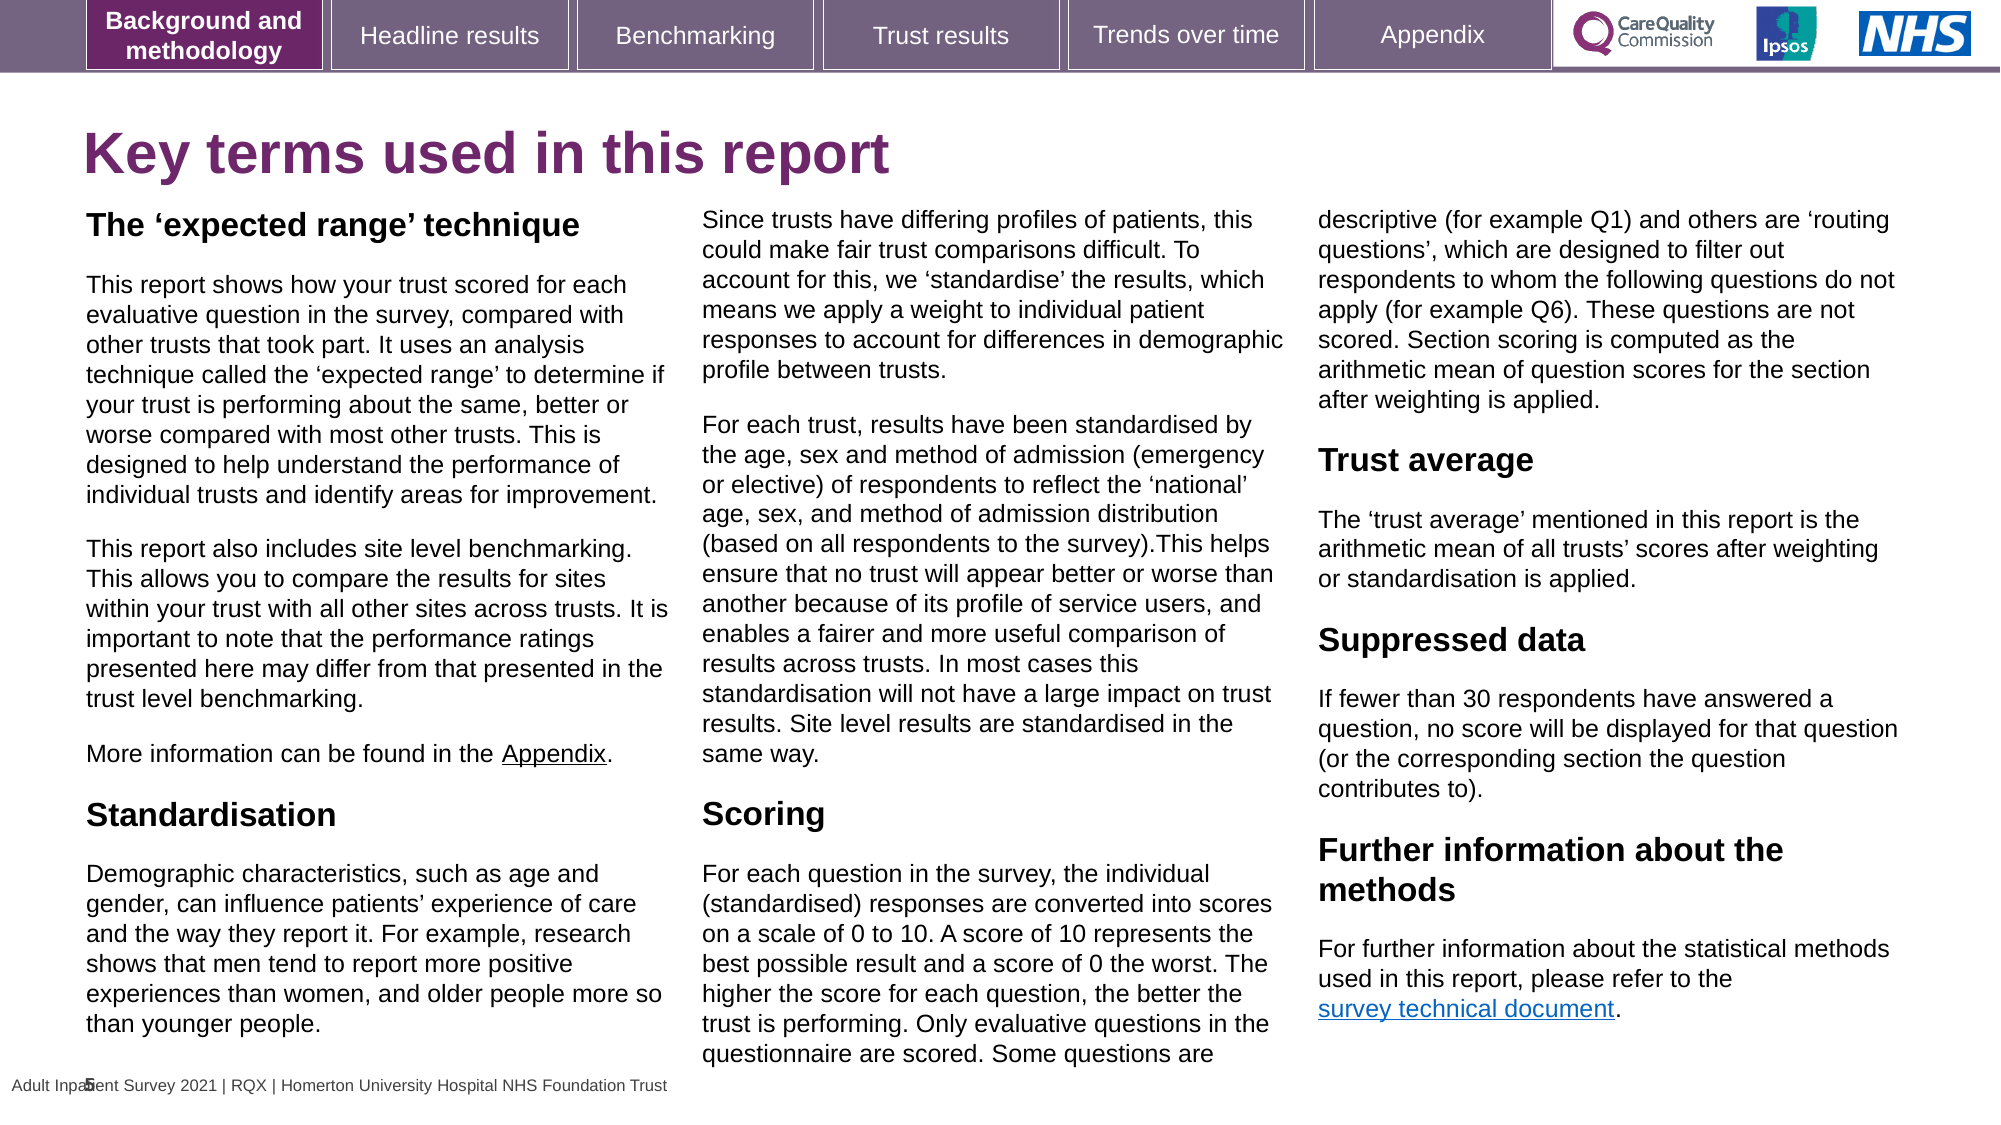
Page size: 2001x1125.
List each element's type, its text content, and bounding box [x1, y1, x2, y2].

picture [1859, 11, 1971, 56]
picture [1756, 6, 1817, 61]
text_box 5 [84, 1065, 122, 1125]
text_box The ‘expected range’ technique This report shows how your trust scored for each evaluative question in the survey, compared with other trusts that took part. It uses an analysis technique called the ‘expected range’ to determine if your trust is performing about the same, better or worse compared with most other trusts. This is designed to help understand the performance of individual trusts and identify areas for improvement. This report also includes site level benchmarking. This allows you to compare the results for sites within your trust with all other sites across trusts. It is important to note that the performance ratings presented here may differ from that presented in the trust level benchmarking. More information can be found in the Appendix. Standardisation Demographic characteristics, such as age and gender, can influence patients’ experience of care and the way they report it. For example, research shows that men tend to report more positive experiences than women, and older people more so than younger people. Since trusts have differing profiles of patients, this could make fair trust comparisons difficult. To account for this, we ‘standardise’ the results, which means we apply a weight to individual patient responses to account for differences in demographic profile between trusts. For each trust, results have been standardised by the age, sex and method of admission (emergency or elective) of respondents to reflect the ‘national’ age, sex, and method of admission distribution (based on all respondents to the survey).This helps ensure that no trust will appear better or worse than another because of its profile of service users, and enables a fairer and more useful comparison of results across trusts. In most cases this standardisation will not have a large impact on trust results. Site level results are standardised in the same way. Scoring For each question in the survey, the individual (standardised) responses are converted into scores on a scale of 0 to 10. A score of 10 represents the best possible result and a score of 0 the worst. The higher the score for each question, the better the trust is performing. Only evaluative questions in the questionnaire are scored. Some questions are descriptive (for example Q1) and others are ‘routing questions’, which are designed to filter out respondents to whom the following questions do not apply (for example Q6). These questions are not scored. Section scoring is computed as the arithmetic mean of question scores for the section after weighting is applied. Trust average The ‘trust average’ mentioned in this report is the arithmetic mean of all trusts’ scores after weighting or standardisation is applied. Suppressed data If fewer than 30 respondents have answered a question, no score will be displayed for that question (or the corresponding section the question contributes to). Further information about the methods For further information about the statistical methods used in this report, please refer to the survey technical document. [71, 196, 1920, 1000]
title Key terms used in this report [68, 100, 1942, 209]
picture [1573, 11, 1715, 56]
